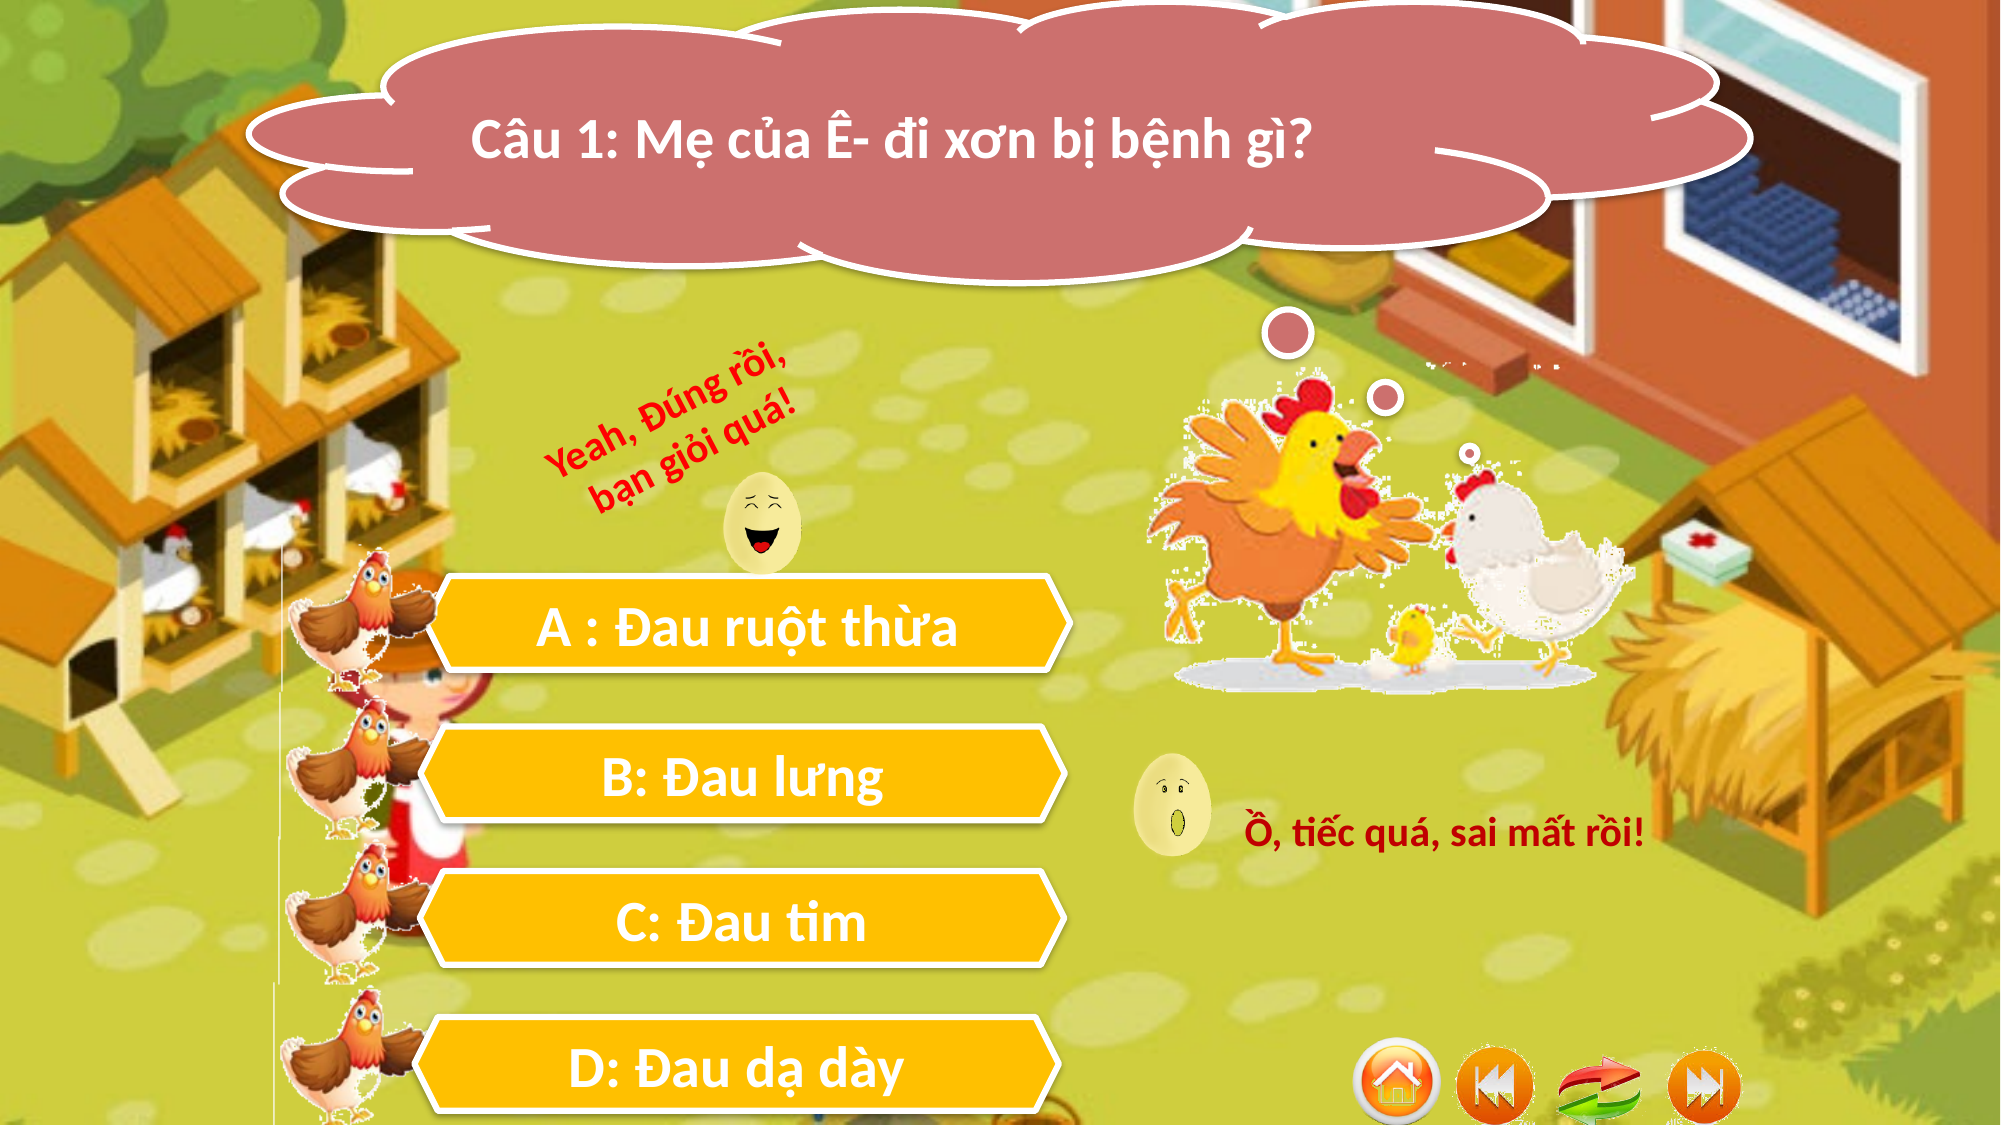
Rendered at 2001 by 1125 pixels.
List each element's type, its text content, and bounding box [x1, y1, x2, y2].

text_box Câu 1: Mẹ của Ê- đi xơn bị bệnh gì? [245, 0, 1754, 287]
text_box Yeah, Đúng rồi, bạn giỏi quá! [520, 305, 841, 547]
picture [0, 0, 2001, 1125]
text_box A : Đau ruột thừa [444, 572, 1074, 673]
picture [1218, 0, 1360, 13]
text_box B: Đau lưng [440, 723, 1068, 824]
text_box Ồ, tiếc quá, sai mất rồi! [1230, 796, 1668, 862]
text_box C: Đau tim [441, 867, 1068, 968]
text_box D: Đau dạ dày [434, 1013, 1062, 1114]
